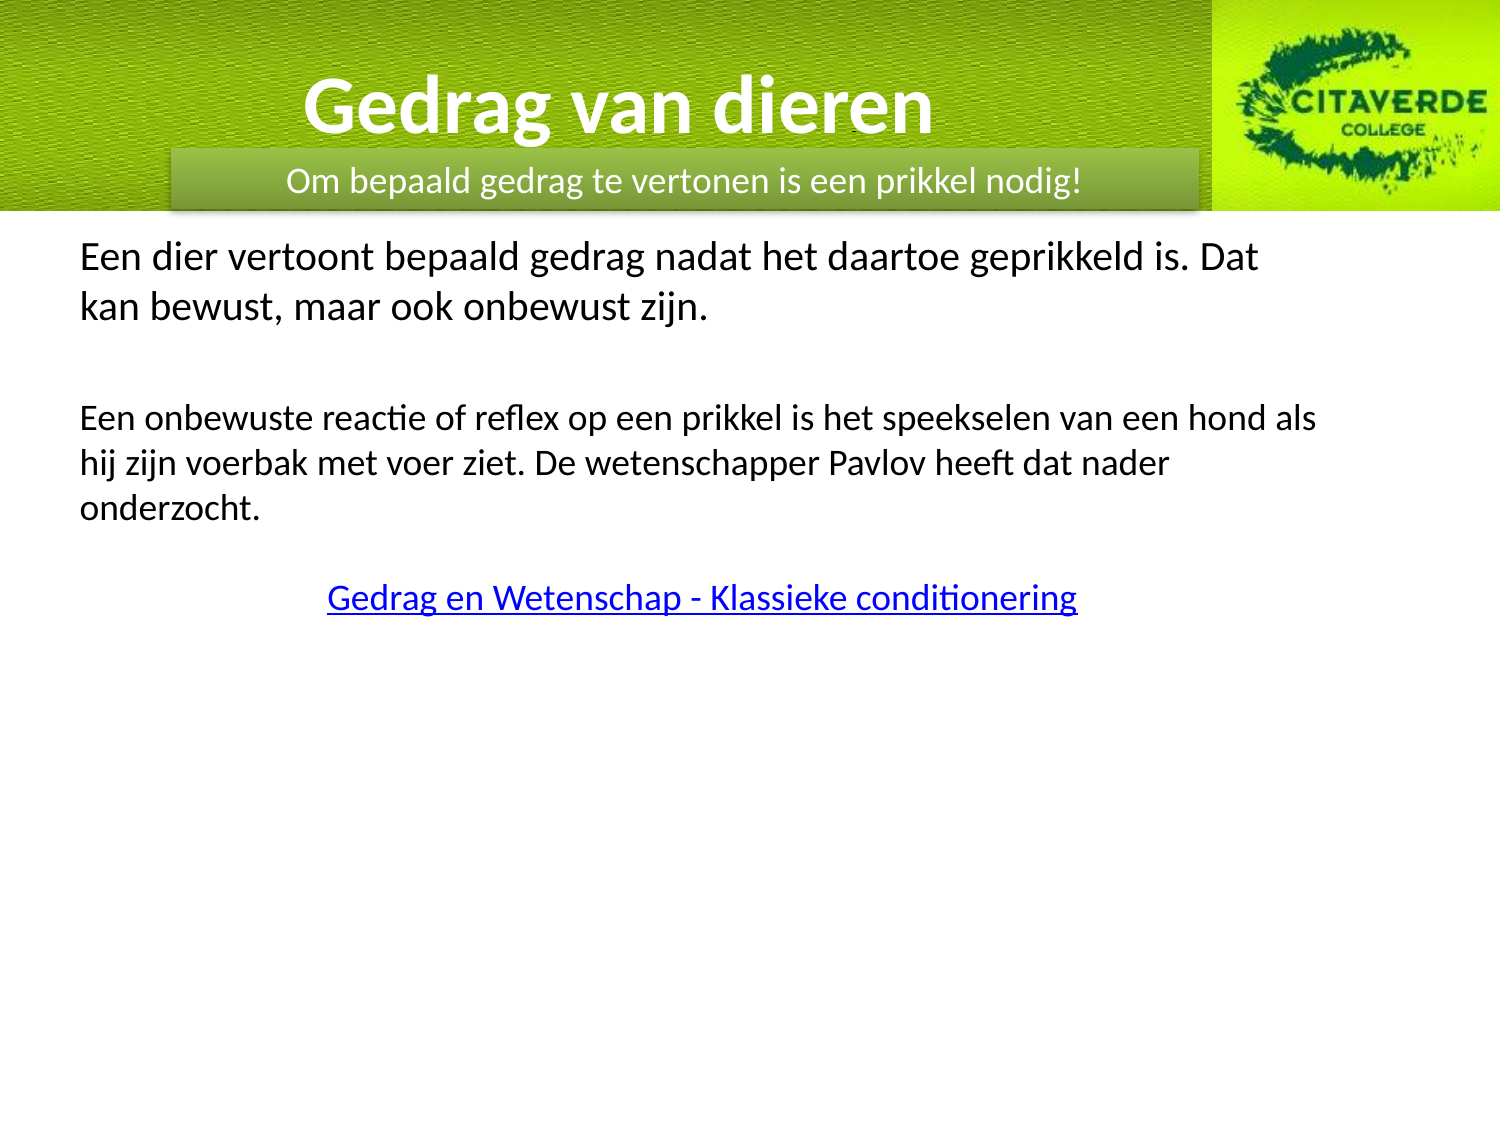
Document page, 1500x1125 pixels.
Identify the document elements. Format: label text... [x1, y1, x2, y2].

picture [0, 0, 1500, 212]
title Een dier vertoont bepaald gedrag nadat het daartoe geprikkeld is. Dat kan bewust, maar ook onbewust zijn. [64, 231, 1341, 327]
text_box Een onbewuste reactie of reflex op een prikkel is het speekselen van een hond als hij zijn voerbak met voer ziet. De wetenschapper Pavlov heeft dat nader onderzocht. Gedrag en Wetenschap - Klassieke conditionering [64, 385, 1341, 626]
